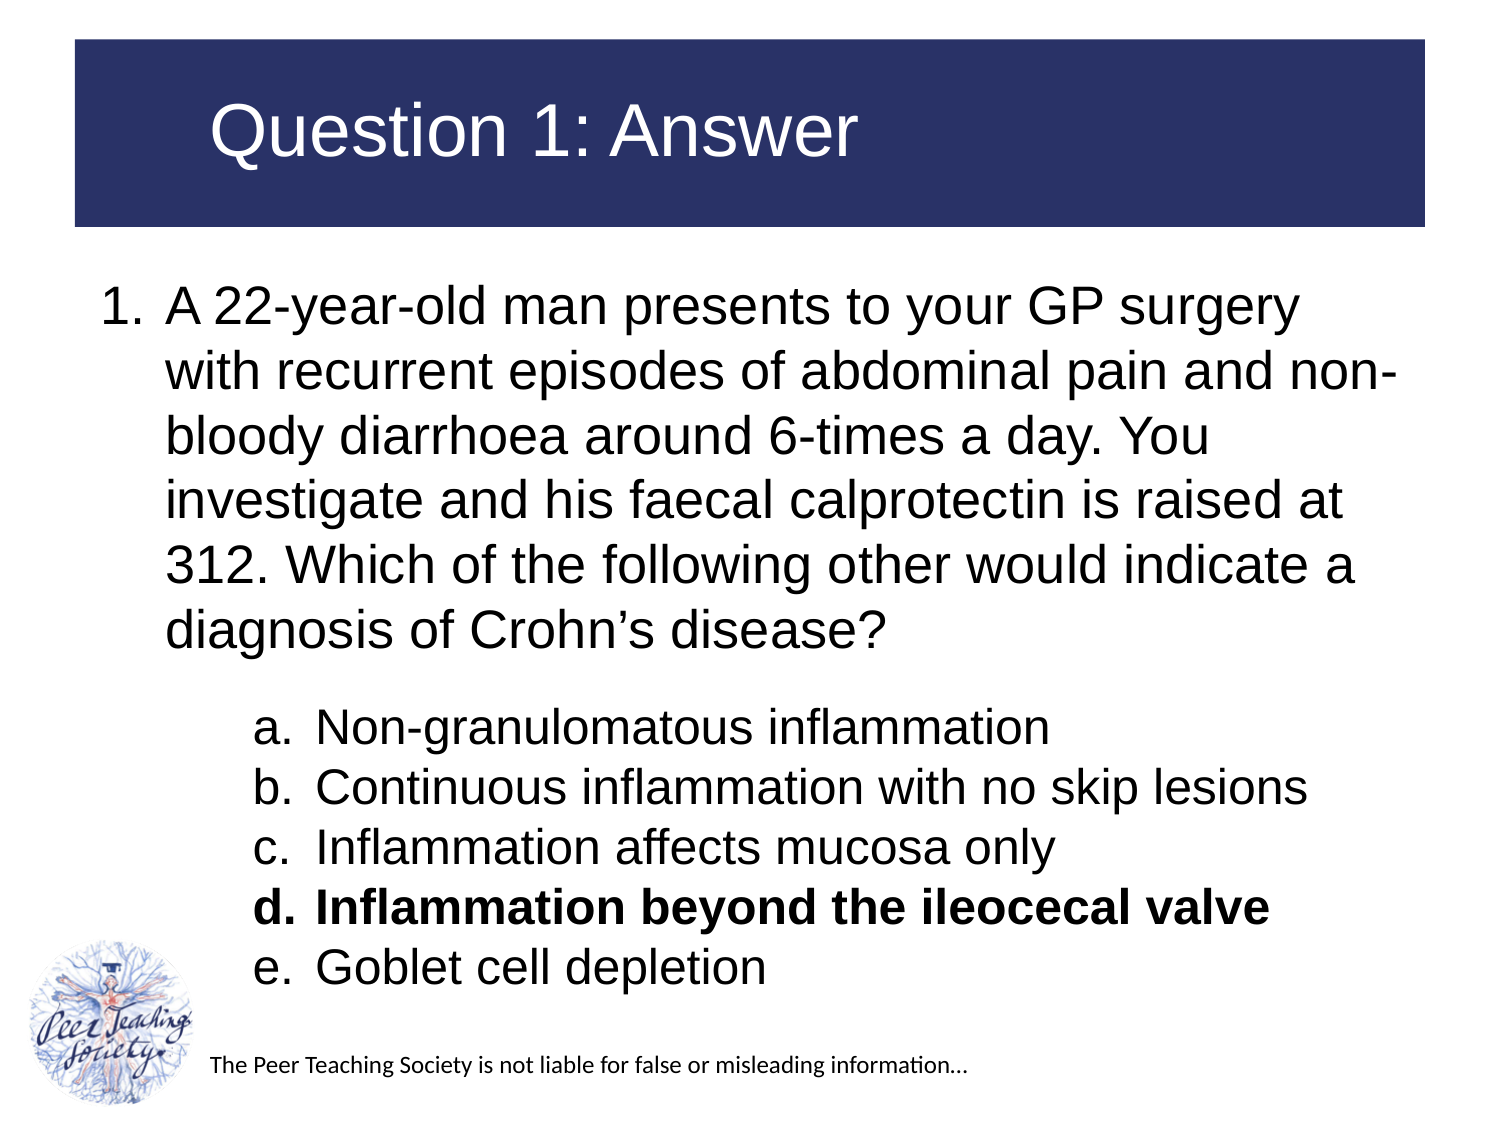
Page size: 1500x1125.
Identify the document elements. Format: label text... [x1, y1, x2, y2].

text_box [74, 39, 1425, 227]
picture [26, 938, 195, 1108]
text_box Question 1: Answer [194, 73, 886, 179]
text_box The Peer Teaching Society is not liable for false or misleading information… [201, 1040, 1026, 1087]
list A 22-year-old man presents to your GP surgery with recurrent episodes of abdominal pain and non-bloody diarrhoea around 6-times a day. You investigate and his faecal calprotectin is raised at 312. Which of the following other would indicate a diagnosis of Crohn’s disease? Non-granulomatous inflammation Continuous inflammation with no skip lesions Inflammation affects mucosa only Inflammation beyond the ileocecal valve Goblet cell depletion [75, 262, 1425, 1005]
